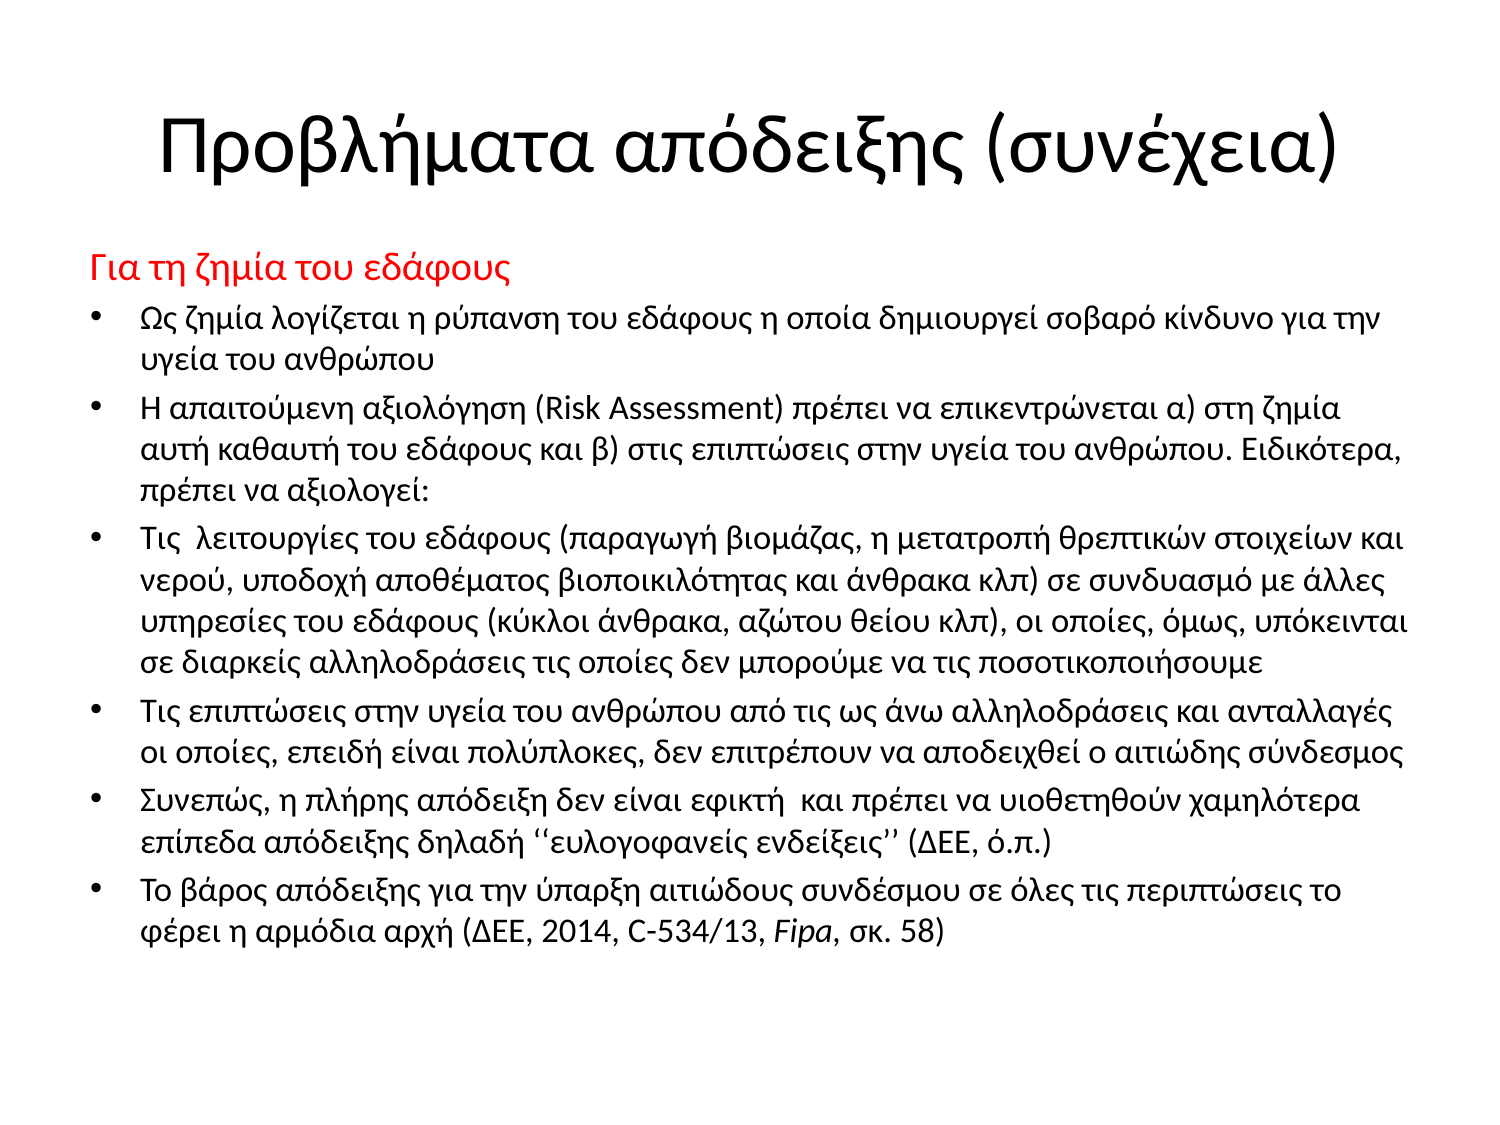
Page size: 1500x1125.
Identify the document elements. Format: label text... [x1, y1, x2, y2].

list Για τη ζημία του εδάφους Ως ζημία λογίζεται η ρύπανση του εδάφους η οποία δημιουργεί σοβαρό κίνδυνο για την υγεία του ανθρώπου Η απαιτούμενη αξιολόγηση (Risk Assessment) πρέπει να επικεντρώνεται α) στη ζημία αυτή καθαυτή του εδάφους και β) στις επιπτώσεις στην υγεία του ανθρώπου. Ειδικότερα, πρέπει να αξιολογεί: Τις λειτουργίες του εδάφους (παραγωγή βιομάζας, η μετατροπή θρεπτικών στοιχείων και νερού, υποδοχή αποθέματος βιοποικιλότητας και άνθρακα κλπ) σε συνδυασμό με άλλες υπηρεσίες του εδάφους (κύκλοι άνθρακα, αζώτου θείου κλπ), οι οποίες, όμως, υπόκεινται σε διαρκείς αλληλοδράσεις τις οποίες δεν μπορούμε να τις ποσοτικοποιήσουμε Τις επιπτώσεις στην υγεία του ανθρώπου από τις ως άνω αλληλοδράσεις και ανταλλαγές οι οποίες, επειδή είναι πολύπλοκες, δεν επιτρέπουν να αποδειχθεί ο αιτιώδης σύνδεσμος Συνεπώς, η πλήρης απόδειξη δεν είναι εφικτή και πρέπει να υιοθετηθούν χαμηλότερα επίπεδα απόδειξης δηλαδή ‘‘ευλογοφανείς ενδείξεις’’ (ΔΕΕ, ό.π.) Το βάρος απόδειξης για την ύπαρξη αιτιώδους συνδέσμου σε όλες τις περιπτώσεις το φέρει η αρμόδια αρχή (ΔΕΕ, 2014, C-534/13, Fipa, σκ. 58) [75, 232, 1425, 1047]
title Προβλήματα απόδειξης (συνέχεια) [75, 45, 1425, 232]
